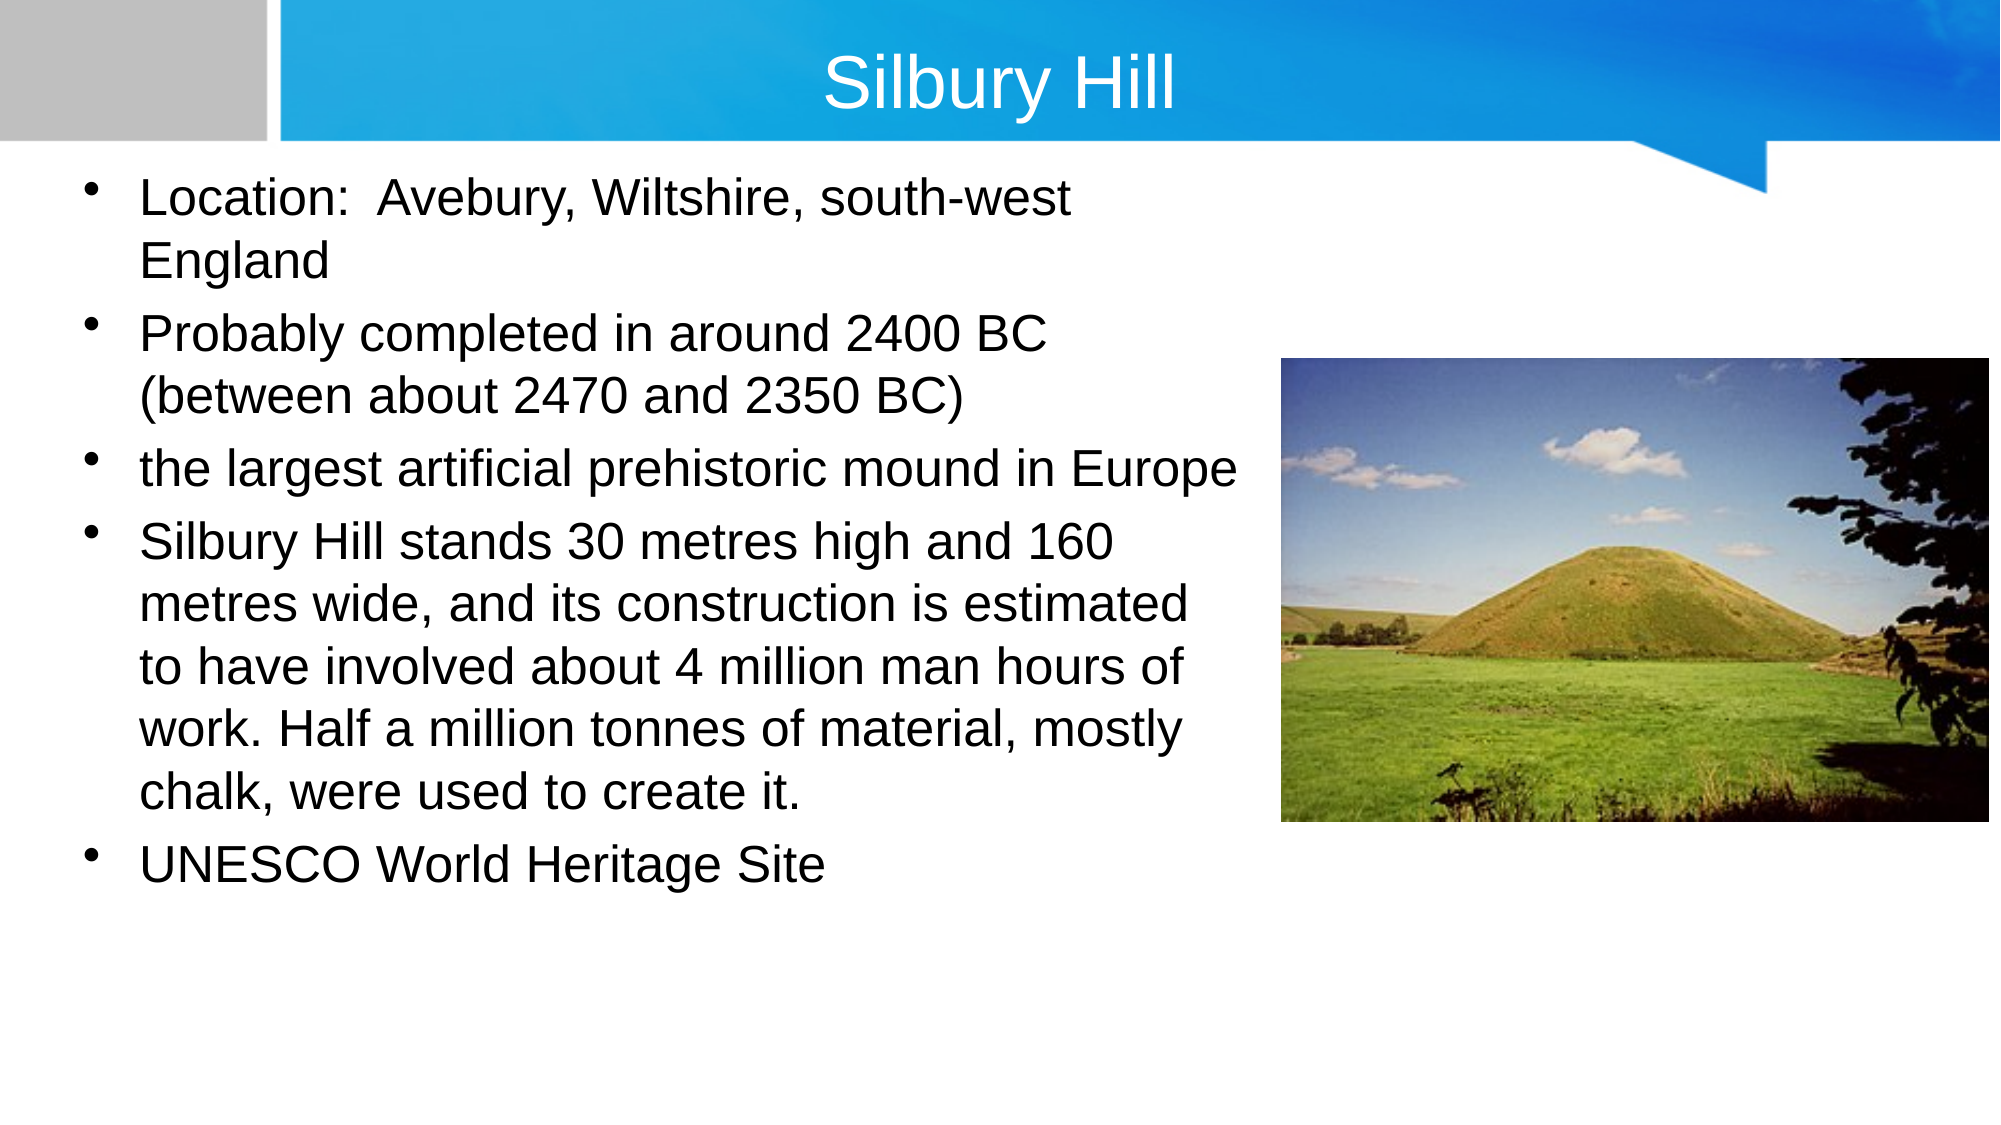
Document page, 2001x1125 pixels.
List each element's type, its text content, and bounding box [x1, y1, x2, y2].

title Silbury Hill [99, 30, 1901, 127]
picture [0, 0, 2000, 1125]
list Location: Avebury, Wiltshire, south-west England Probably completed in around 2400 BC (between about 2470 and 2350 BC) the largest artificial prehistoric mound in Europe Silbury Hill stands 30 metres high and 160 metres wide, and its construction is estimated to have involved about 4 million man hours of work. Half a million tonnes of material, mostly chalk, were used to create it. UNESCO World Heritage Site [67, 155, 1260, 969]
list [1281, 358, 1989, 822]
